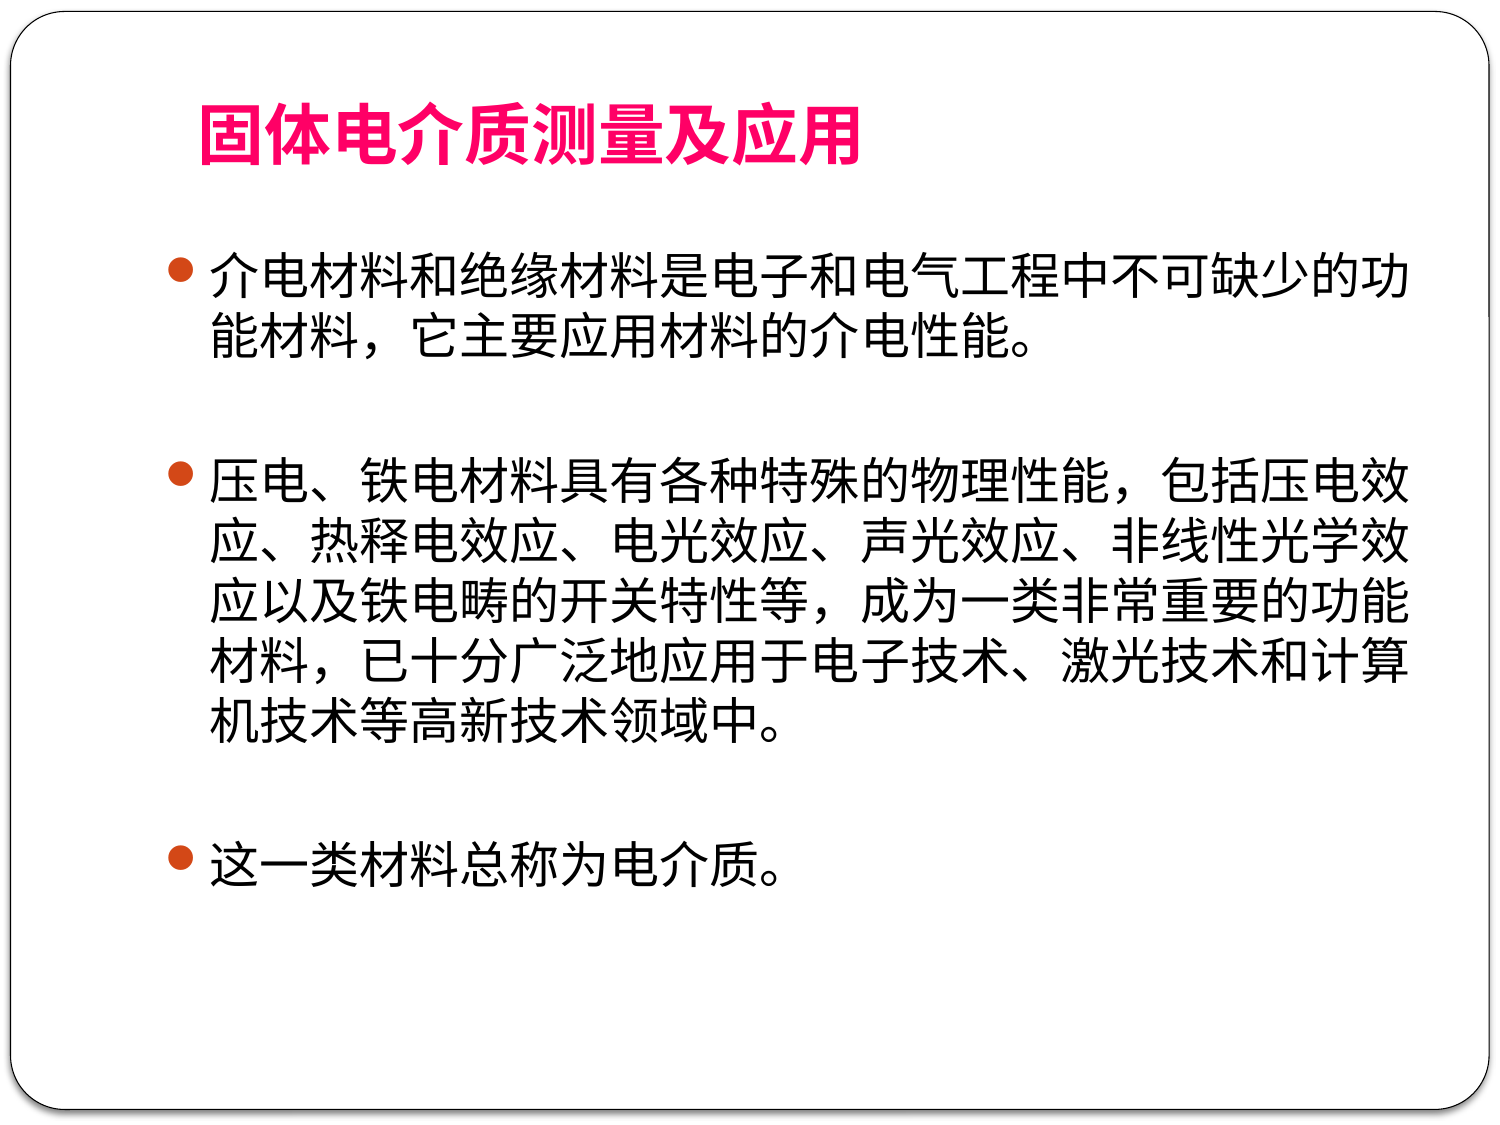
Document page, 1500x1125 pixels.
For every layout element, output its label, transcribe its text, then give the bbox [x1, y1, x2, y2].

list 介电材料和绝缘材料是电子和电气工程中不可缺少的功能材料，它主要应用材料的介电性能。 压电、铁电材料具有各种特殊的物理性能，包括压电效应、热释电效应、电光效应、声光效应、非线性光学效应以及铁电畴的开关特性等，成为一类非常重要的功能材料，已十分广泛地应用于电子技术、激光技术和计算机技术等高新技术领域中。 这一类材料总称为电介质。 [150, 237, 1425, 988]
title 固体电介质测量及应用 [183, 0, 1458, 188]
